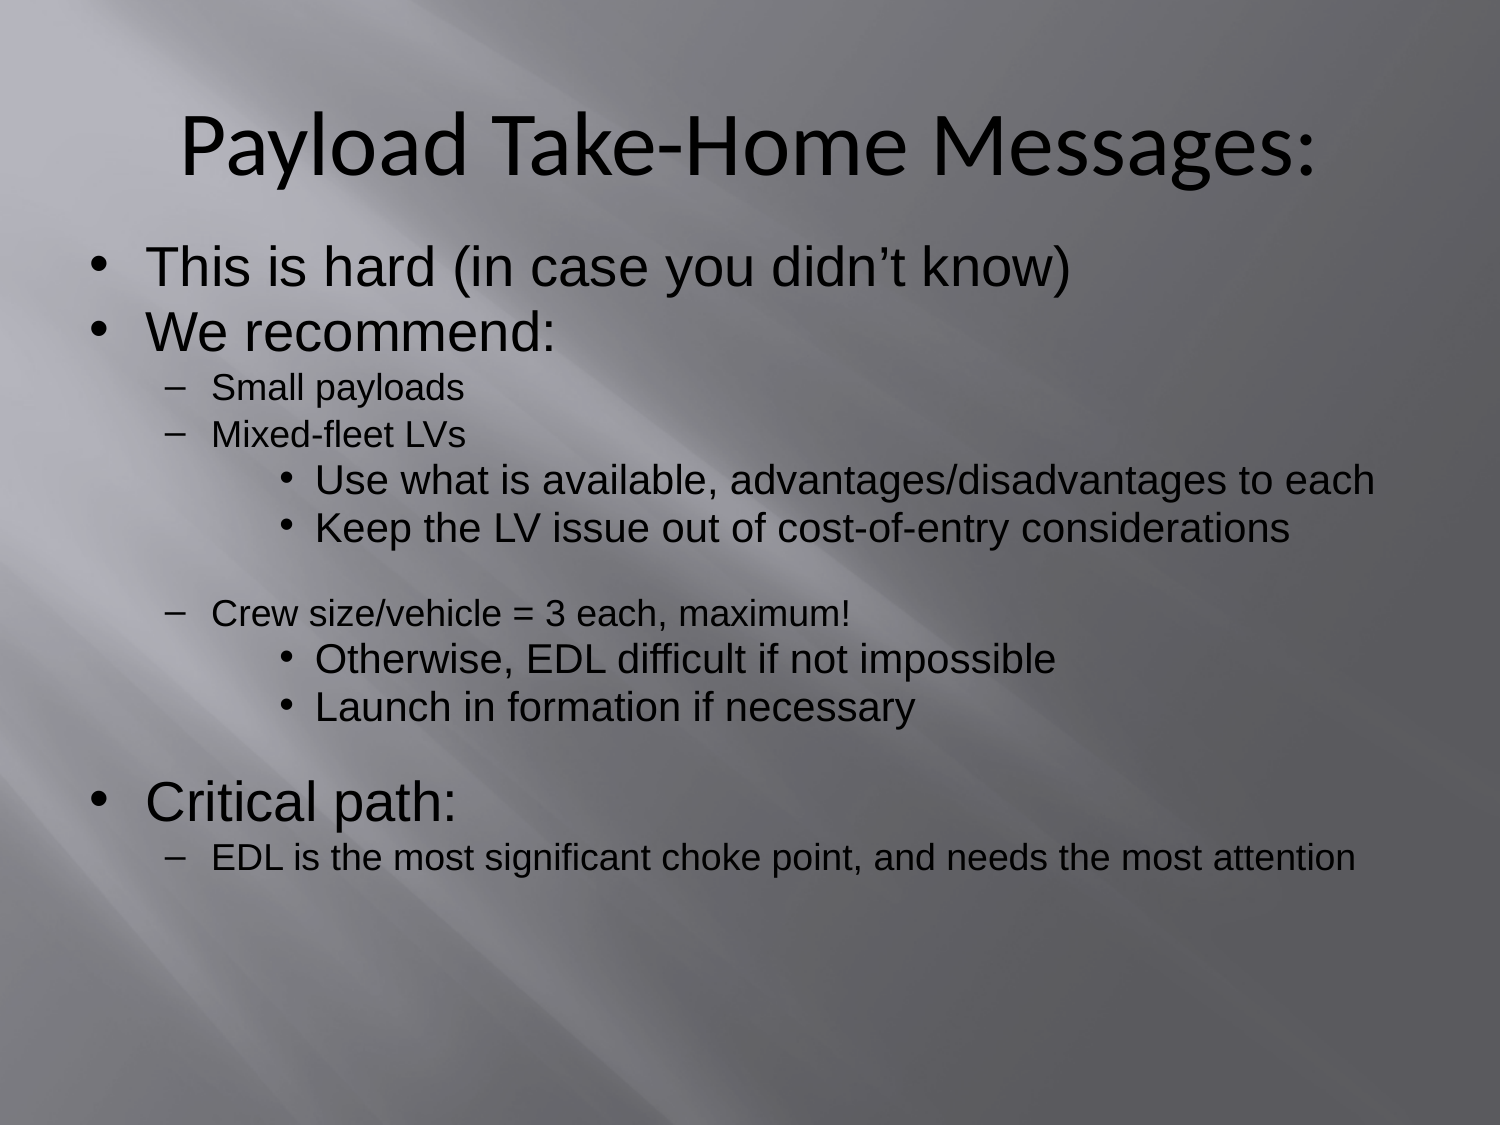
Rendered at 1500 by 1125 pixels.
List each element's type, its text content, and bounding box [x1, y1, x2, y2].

text_box Payload Take-Home Messages: [74, 62, 1425, 213]
text_box This is hard (in case you didn’t know) We recommend: Small payloads Mixed-fleet LVs Use what is available, advantages/disadvantages to each Keep the LV issue out of cost-of-entry considerations Crew size/vehicle = 3 each, maximum! Otherwise, EDL difficult if not impossible Launch in formation if necessary Critical path: EDL is the most significant choke point, and needs the most attention [74, 224, 1425, 1013]
